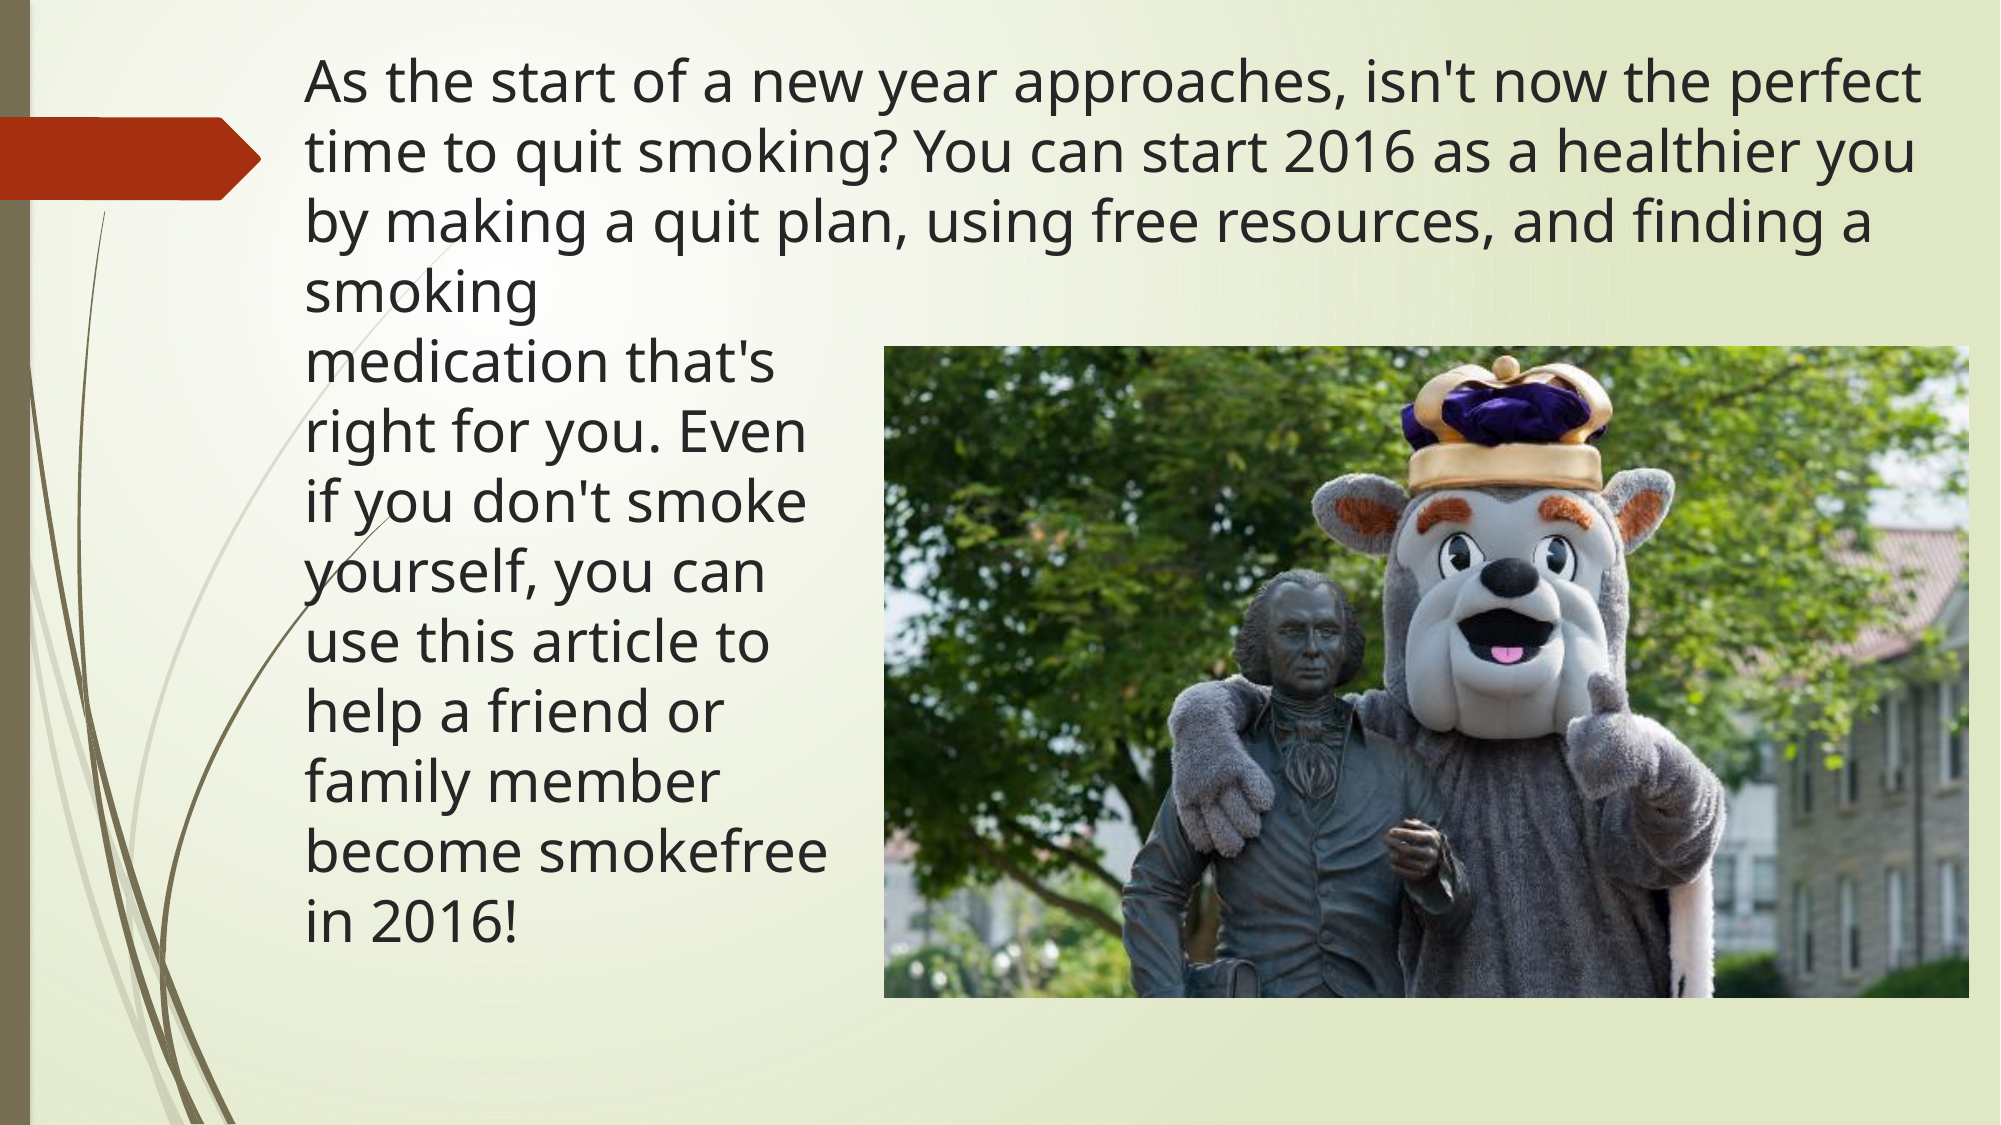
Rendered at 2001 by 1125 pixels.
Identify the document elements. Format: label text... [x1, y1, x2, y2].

picture [883, 346, 1969, 998]
title As the start of a new year approaches, isn't now the perfect time to quit smoking? You can start 2016 as a healthier you by making a quit plan, using free resources, and finding a smoking medication that's right for you. Even if you don't smoke yourself, you can use this article to help a friend or family member become smokefree in 2016! [289, 36, 1969, 849]
